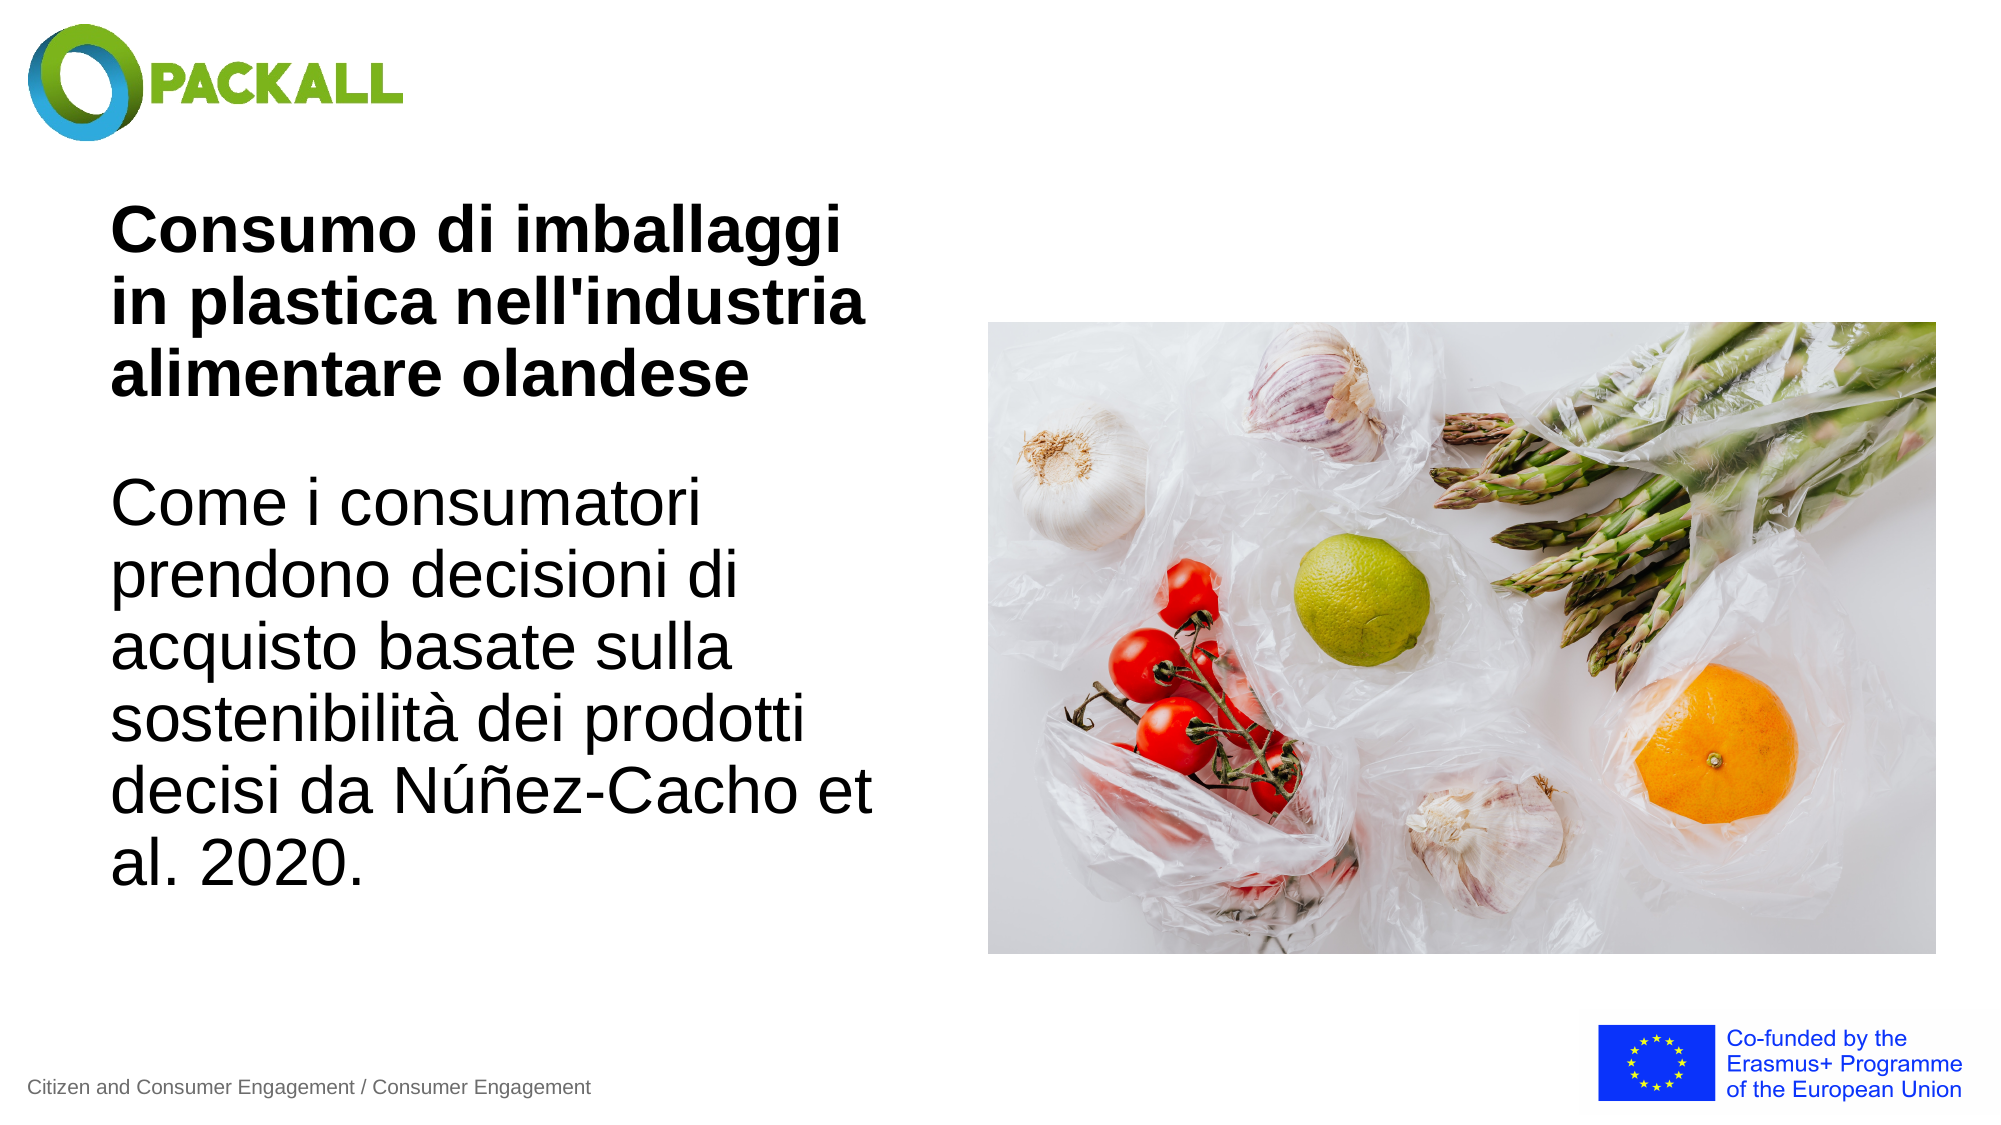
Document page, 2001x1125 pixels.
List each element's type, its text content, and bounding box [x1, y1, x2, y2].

footer Citizen and Consumer Engagement / Consumer Engagement [12, 1064, 1124, 1107]
title Consumo di imballaggi in plastica nell'industria alimentare olandese [95, 187, 892, 436]
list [988, 322, 1936, 954]
picture [1579, 1009, 2000, 1115]
text_box Come i consumatori prendono decisioni di acquisto basate sulla sostenibilità dei prodotti decisi da Núñez-Cacho et al. 2020. [95, 460, 923, 899]
picture [28, 24, 403, 143]
